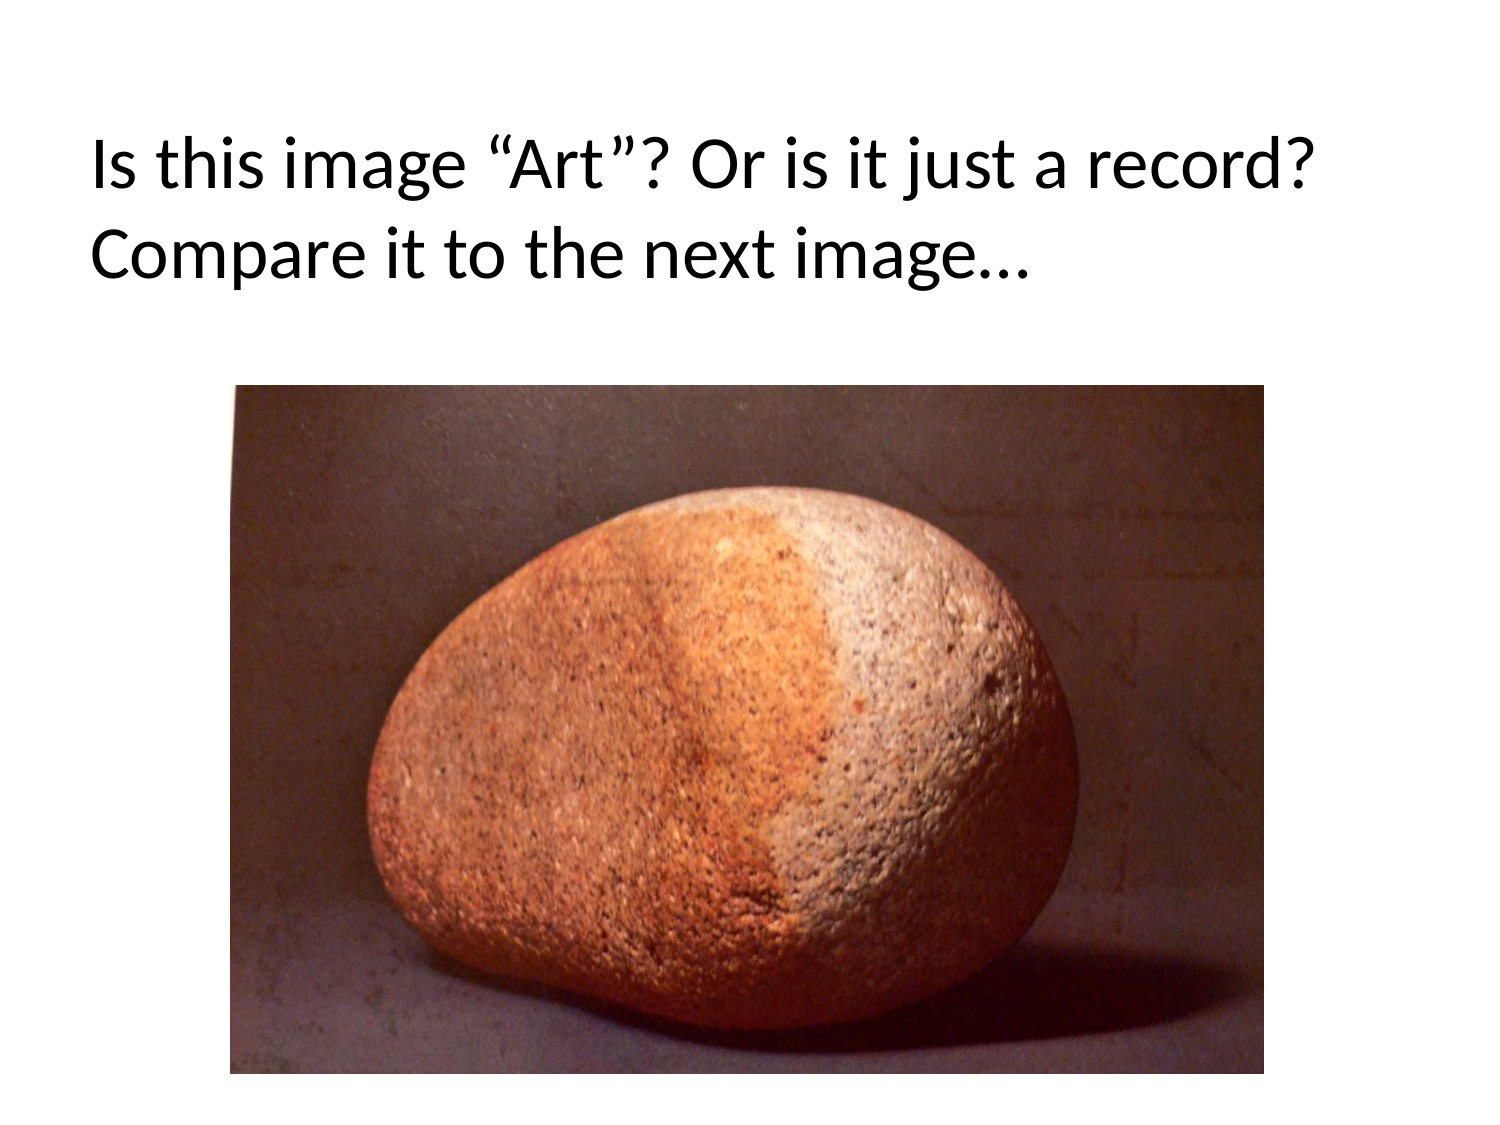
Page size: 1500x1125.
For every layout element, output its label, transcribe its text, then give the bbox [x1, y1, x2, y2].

picture [229, 385, 1265, 1075]
title Is this image “Art”? Or is it just a record? Compare it to the next image… [75, 45, 1425, 362]
